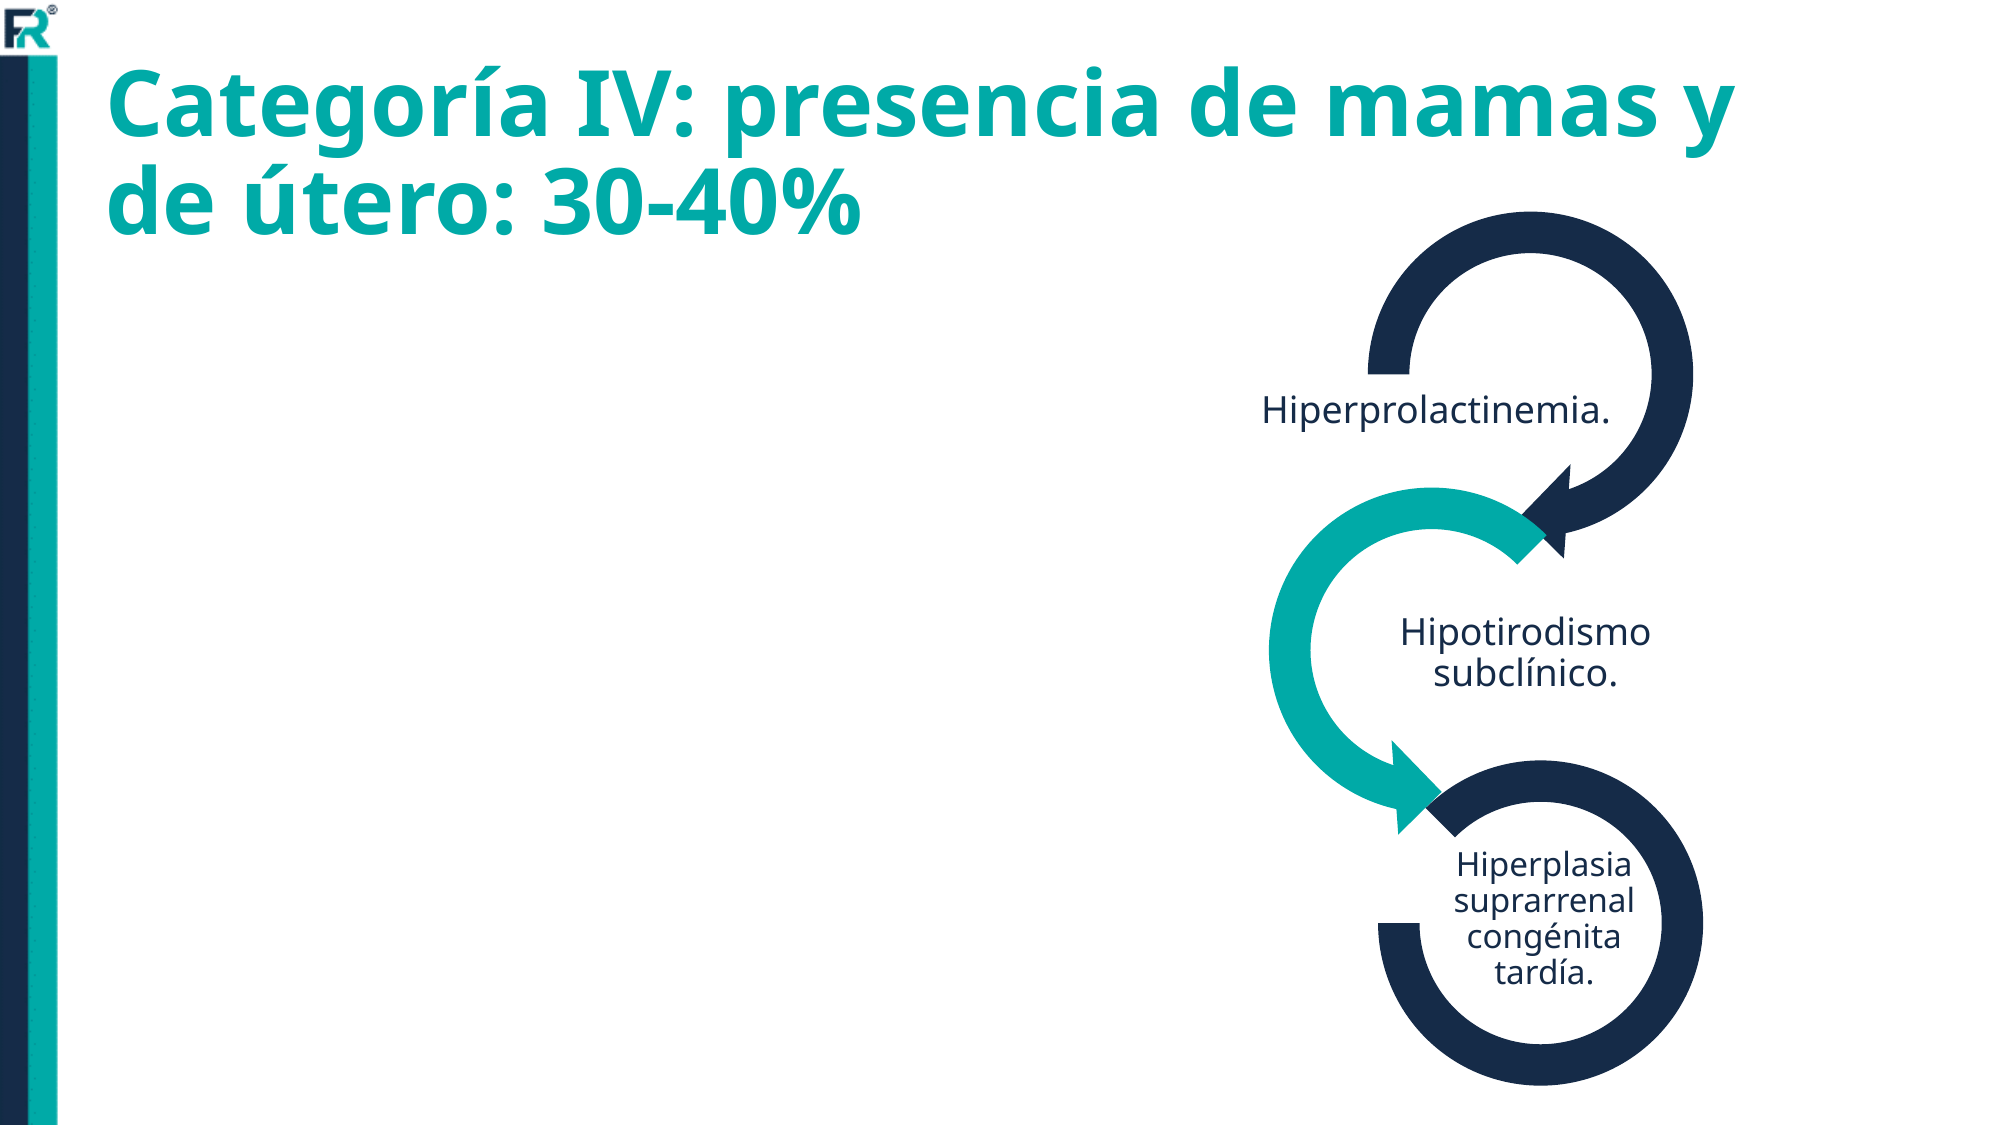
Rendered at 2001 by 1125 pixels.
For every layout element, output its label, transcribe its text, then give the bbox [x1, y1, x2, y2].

picture [0, 0, 2001, 1125]
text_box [1082, 243, 1886, 1030]
title Categoría IV: presencia de mamas y de útero: 30-40% [90, 47, 1816, 265]
